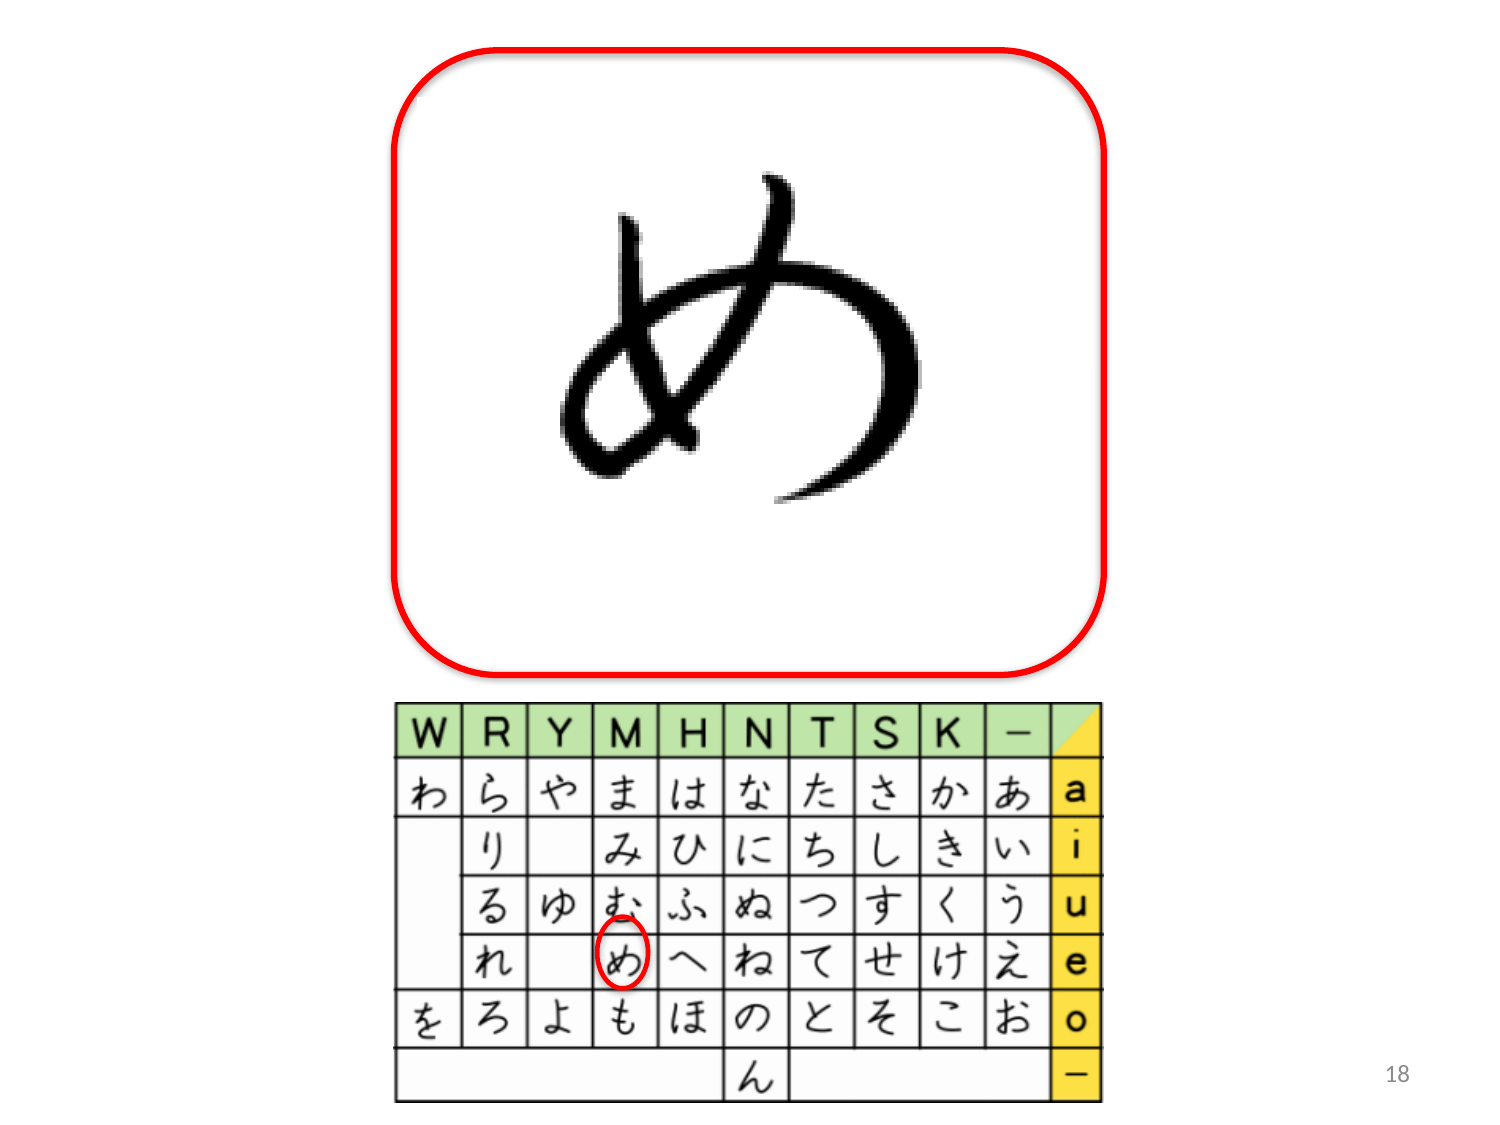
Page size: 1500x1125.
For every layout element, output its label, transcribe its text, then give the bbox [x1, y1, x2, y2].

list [393, 702, 1105, 1103]
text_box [416, 96, 1076, 592]
slide_number 18 [1108, 1042, 1425, 1103]
text_box [393, 49, 1105, 676]
